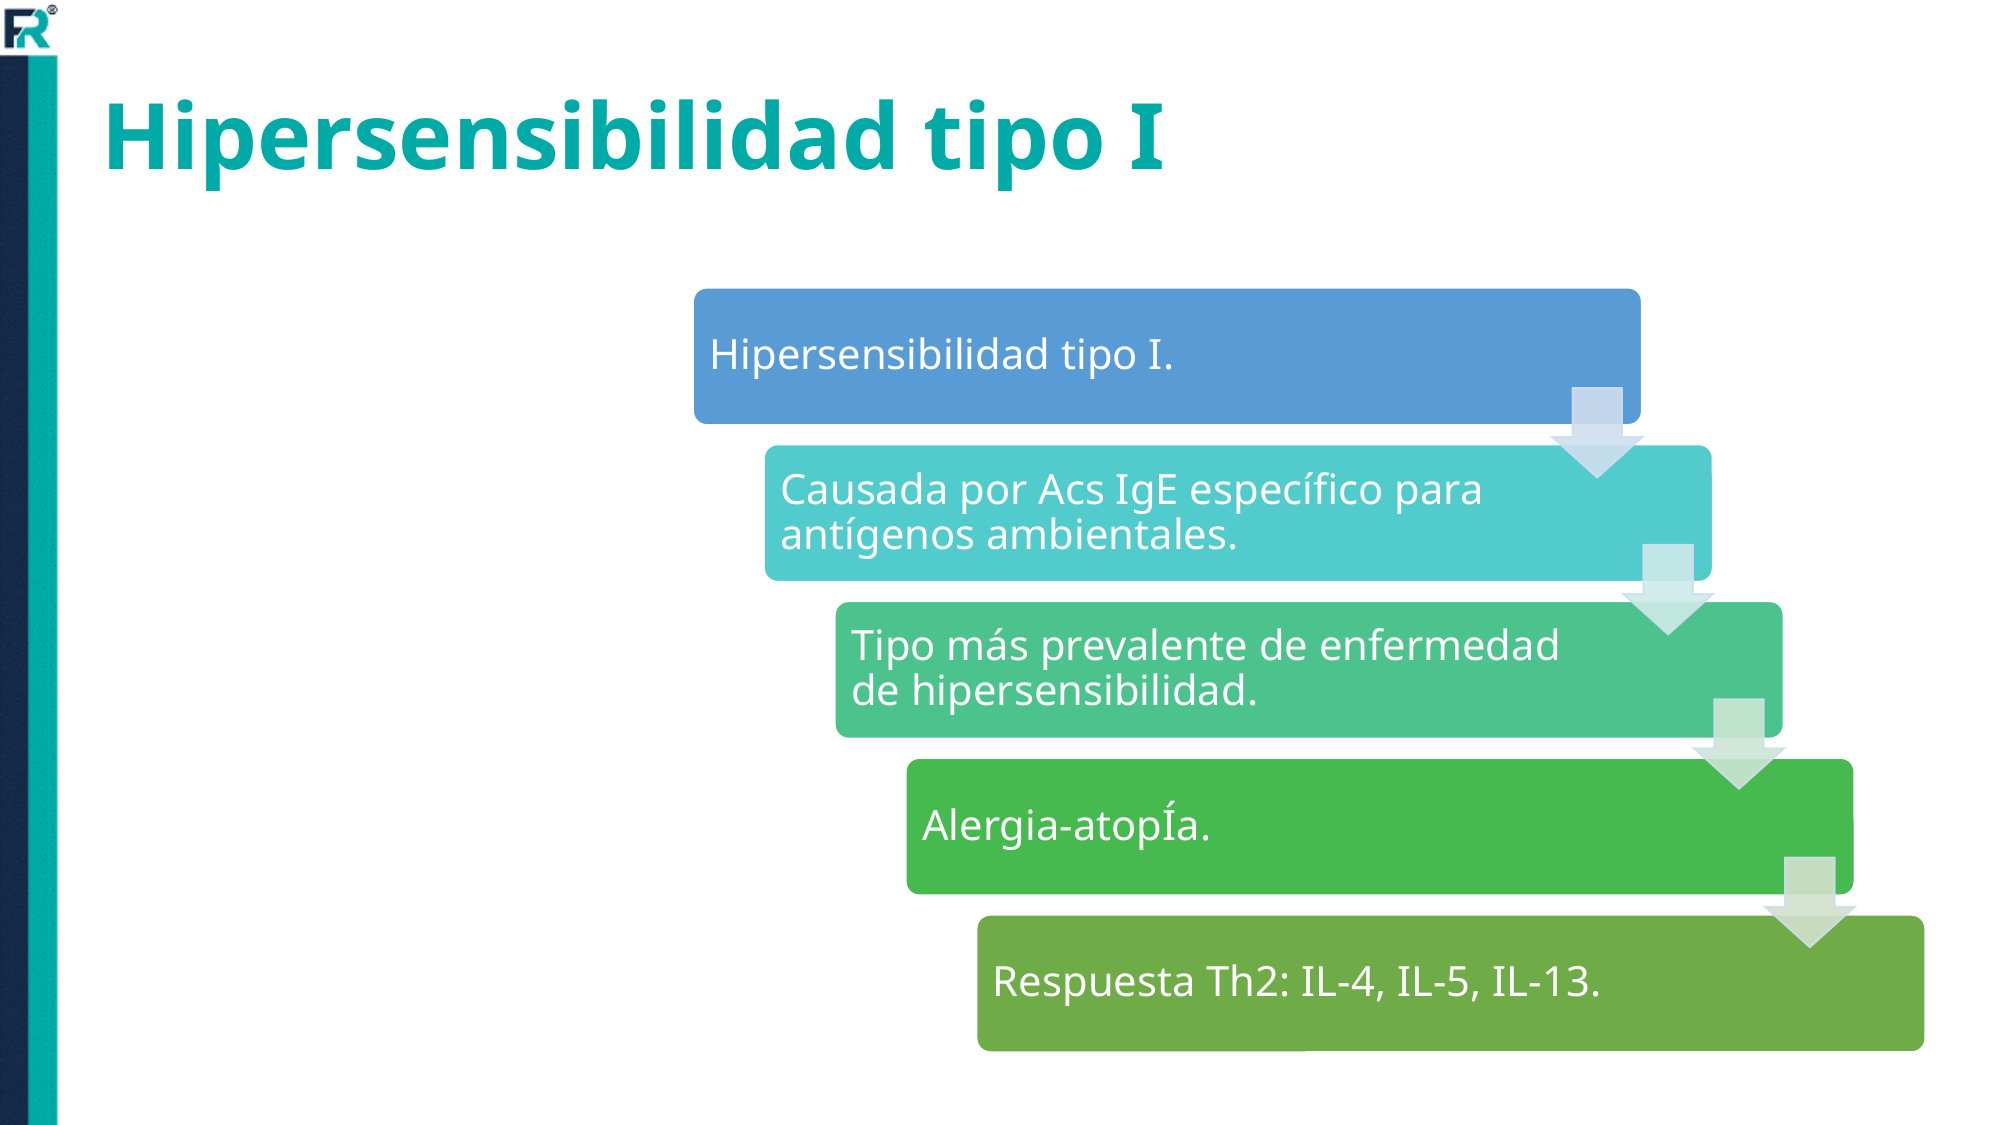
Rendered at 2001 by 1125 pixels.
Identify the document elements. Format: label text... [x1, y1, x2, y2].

title Hipersensibilidad tipo I [86, 31, 1812, 249]
picture [0, 0, 2001, 1125]
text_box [692, 287, 1926, 1053]
